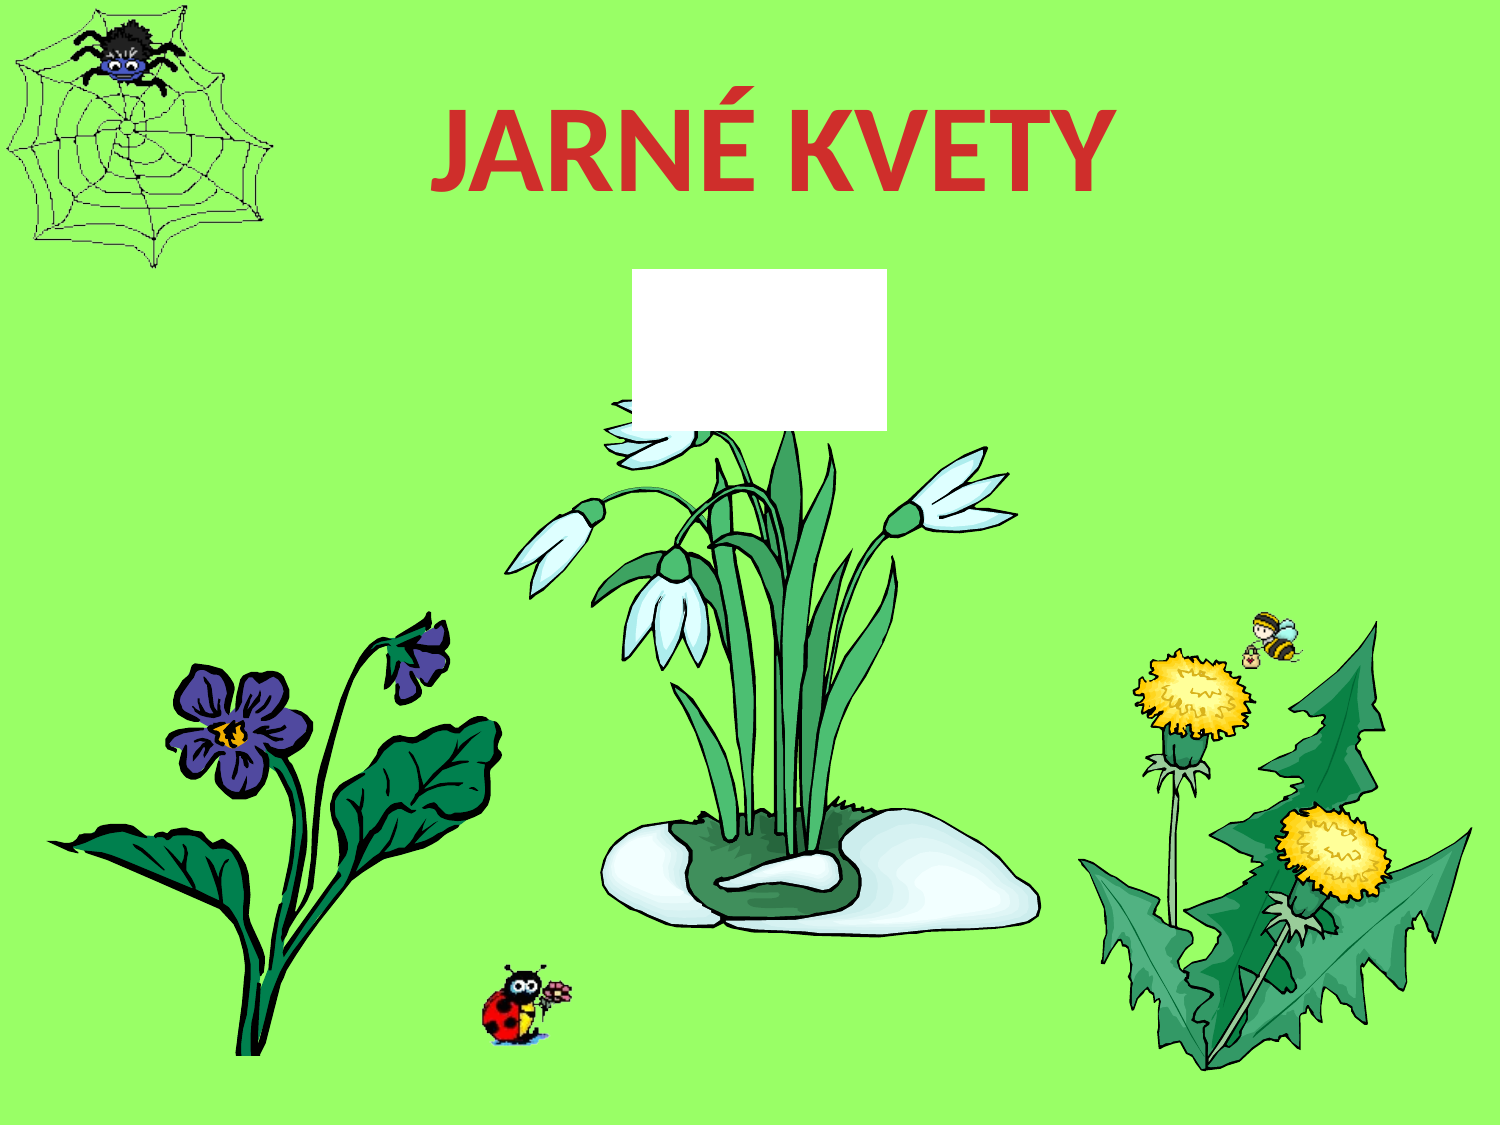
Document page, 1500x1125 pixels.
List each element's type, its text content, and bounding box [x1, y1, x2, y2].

text_box JARNÉ KVETY [410, 58, 1137, 224]
picture [0, 269, 1042, 1056]
picture [1077, 609, 1473, 1072]
picture [0, 0, 277, 273]
